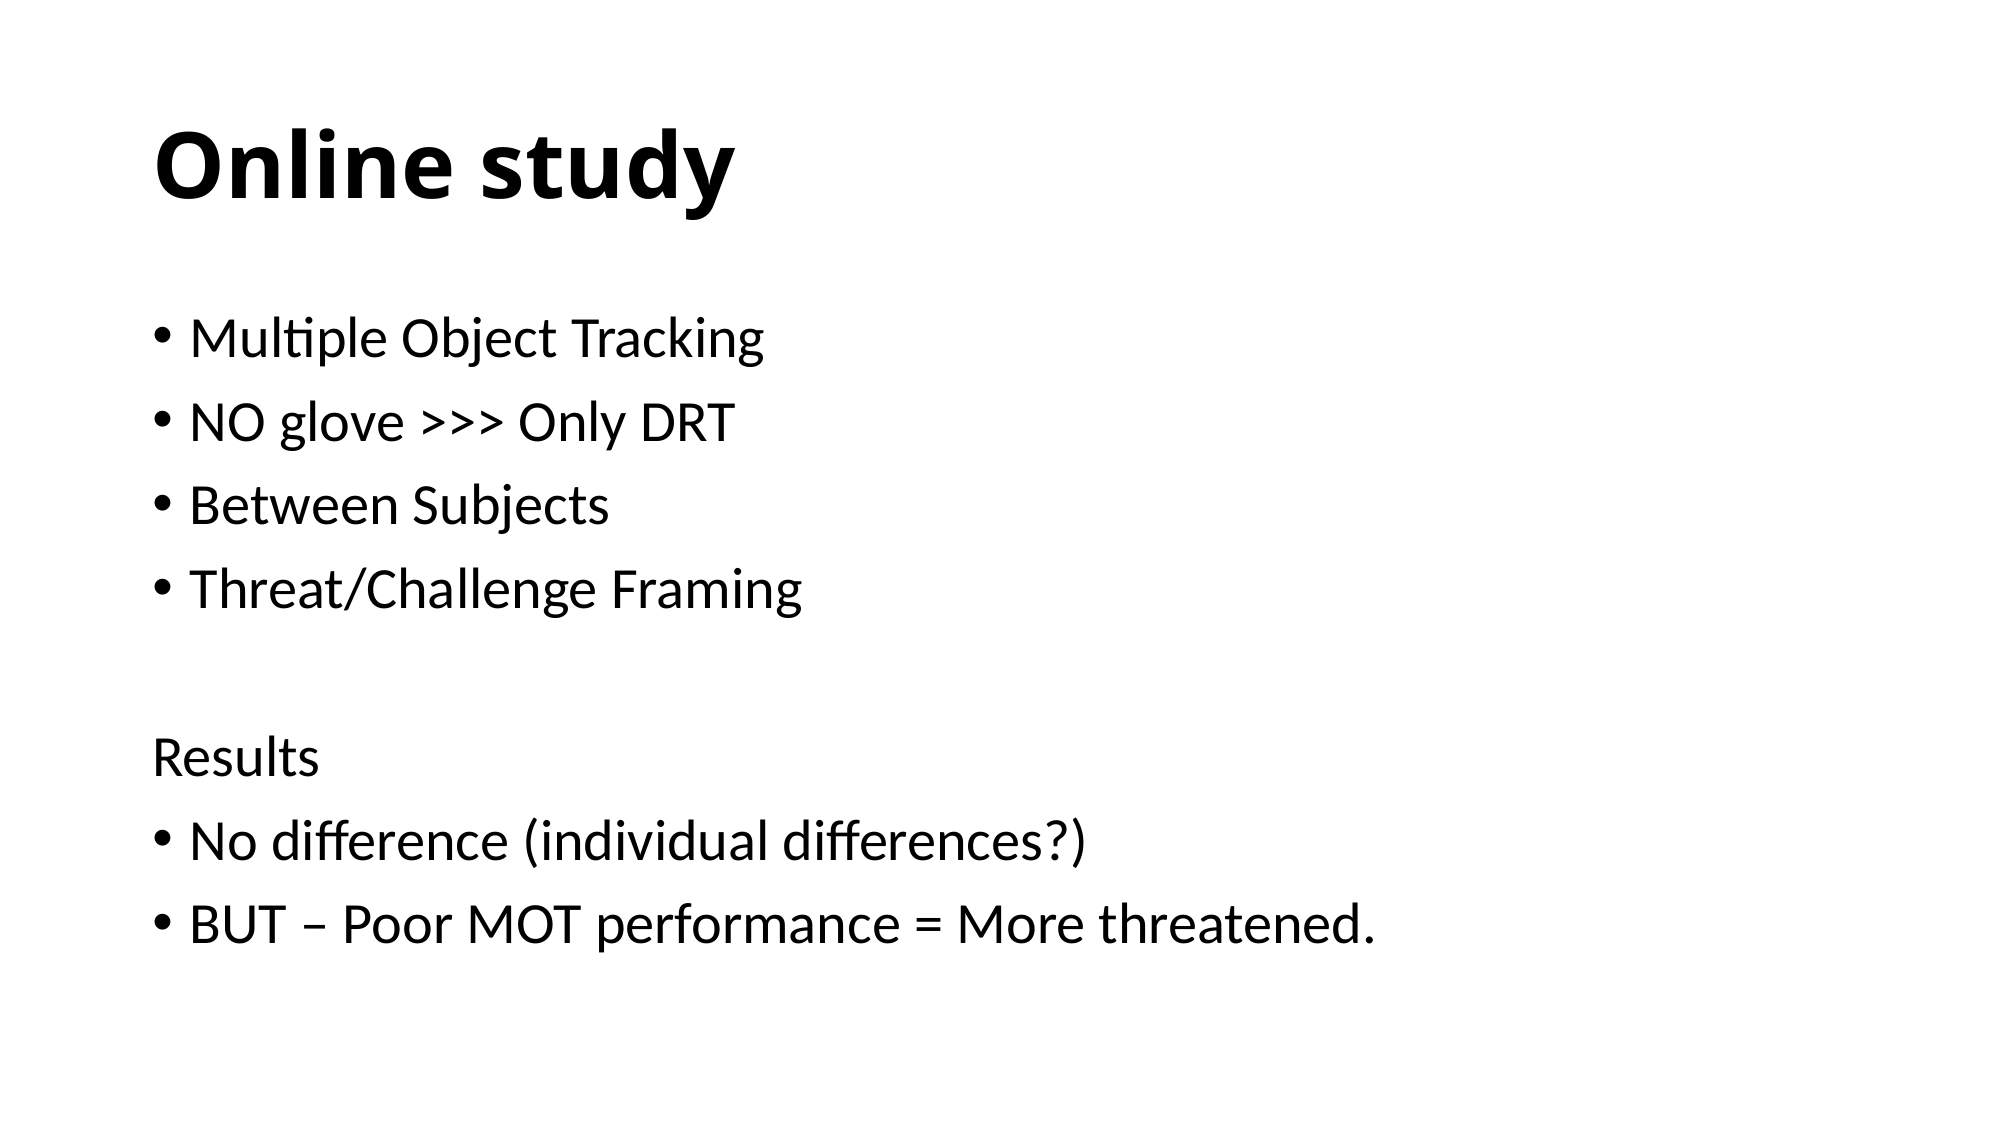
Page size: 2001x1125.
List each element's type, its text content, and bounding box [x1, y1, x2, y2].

list Multiple Object Tracking NO glove >>> Only DRT Between Subjects Threat/Challenge Framing Results No difference (individual differences?) BUT – Poor MOT performance = More threatened. [137, 299, 1863, 1014]
title Online study [137, 59, 1863, 278]
